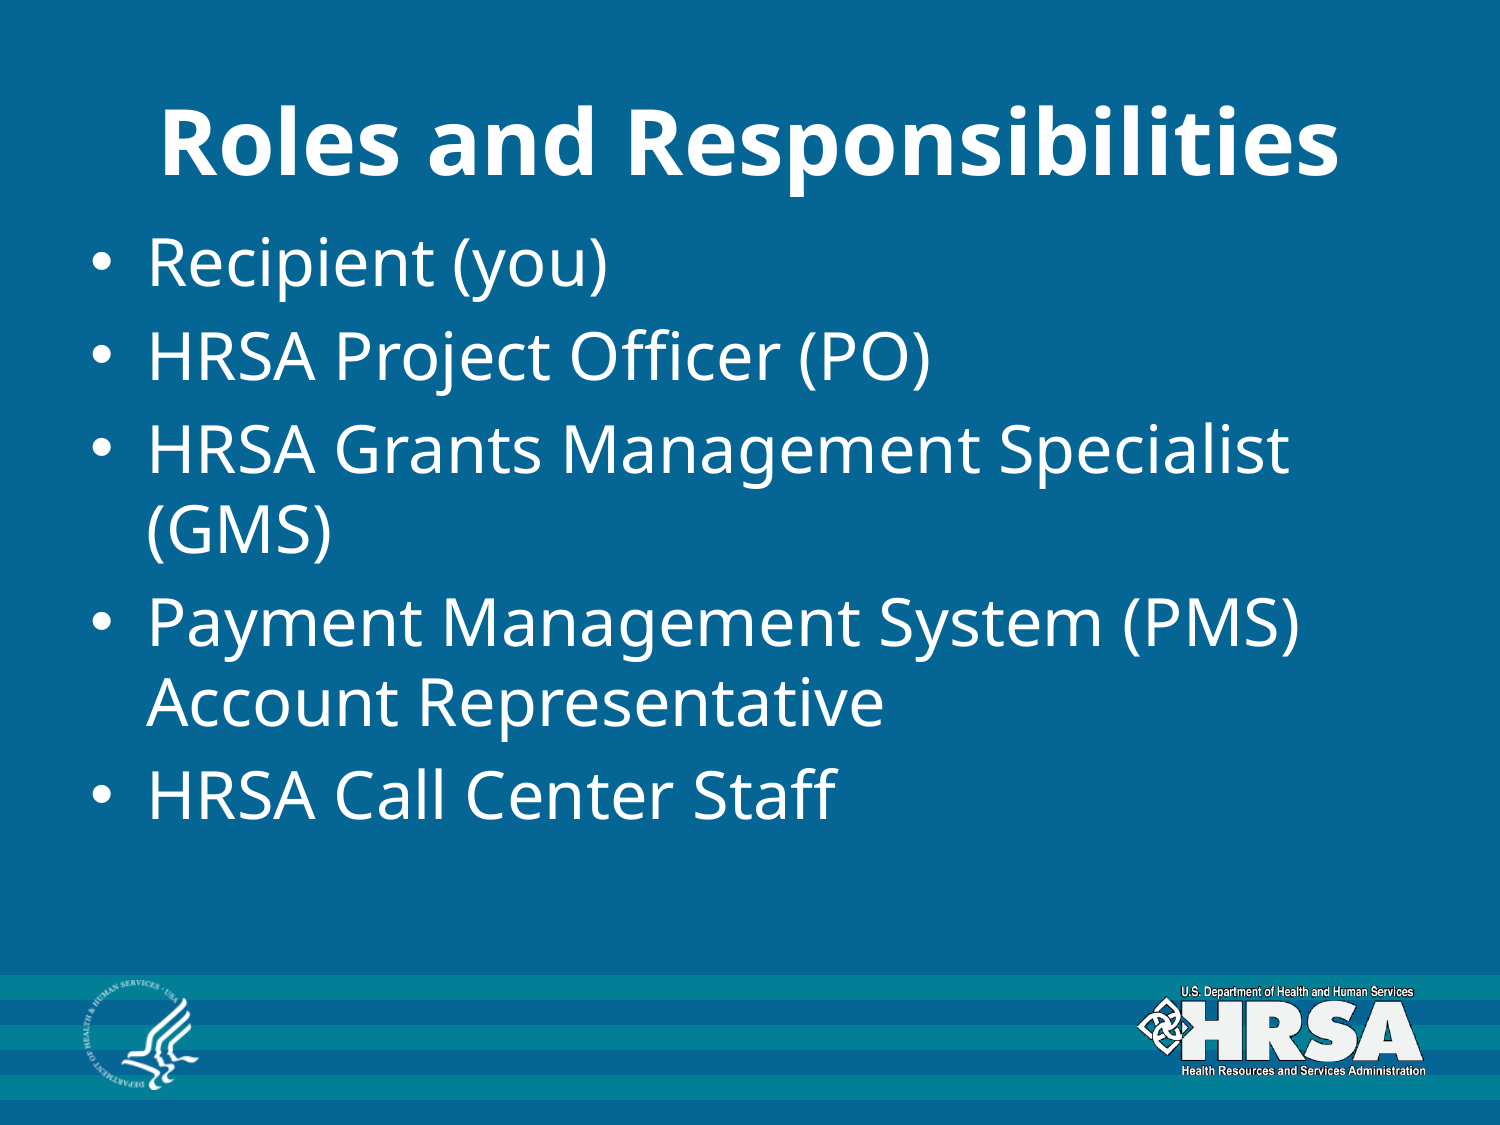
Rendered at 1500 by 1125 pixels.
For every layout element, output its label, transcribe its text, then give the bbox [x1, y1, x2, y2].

picture [1219, 1066, 1274, 1075]
picture [1355, 1066, 1384, 1075]
list Recipient (you) HRSA Project Officer (PO) HRSA Grants Management Specialist (GMS) Payment Management System (PMS) Account Representative HRSA Call Center Staff [74, 212, 1426, 956]
picture [87, 1052, 95, 1060]
picture [75, 980, 200, 1090]
picture [1183, 1066, 1203, 1075]
picture [1387, 1067, 1394, 1075]
picture [1302, 1066, 1332, 1075]
picture [1397, 1066, 1418, 1075]
picture [1279, 1068, 1297, 1075]
picture [1137, 986, 1425, 1061]
title Roles and Responsibilities [74, 44, 1426, 212]
picture [1349, 1066, 1354, 1075]
picture [1332, 1069, 1344, 1075]
